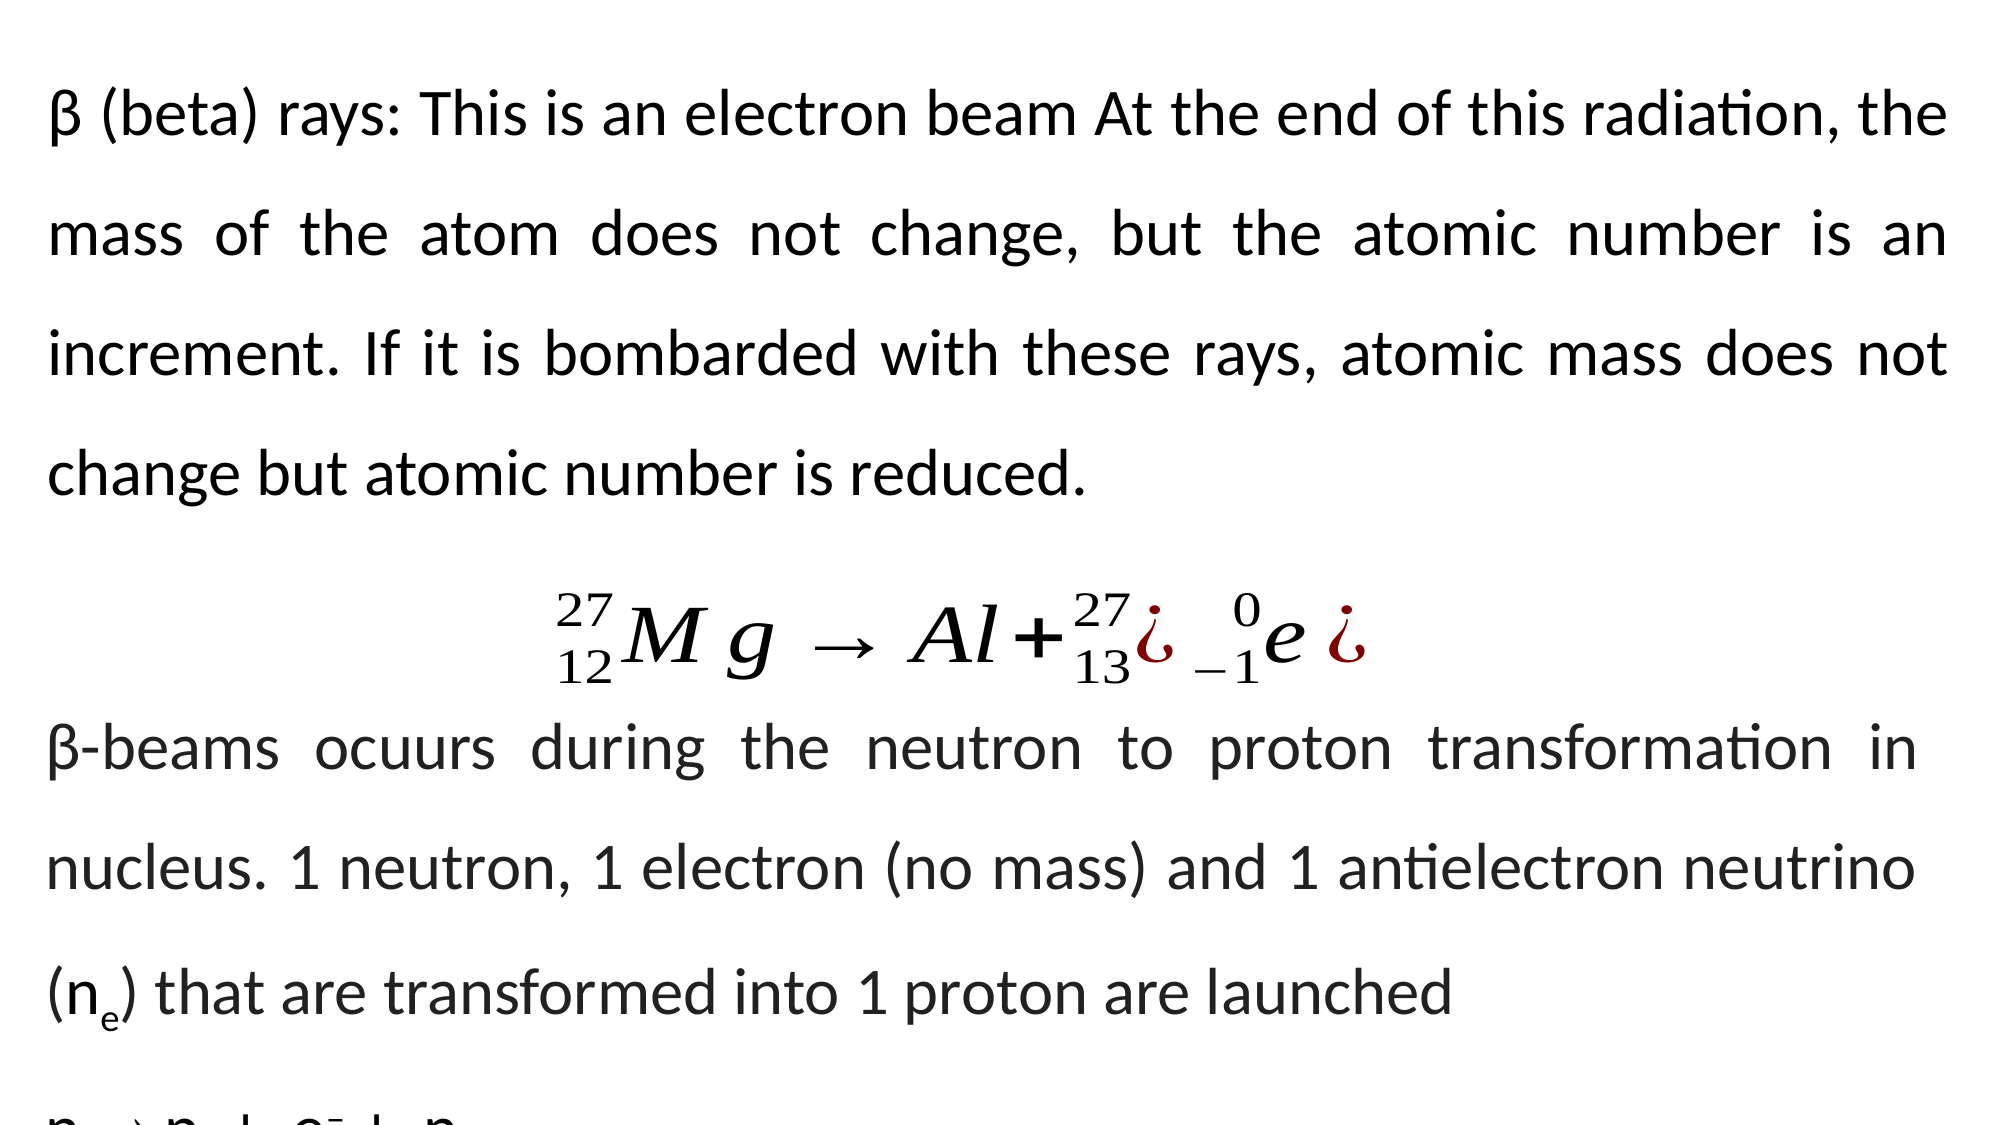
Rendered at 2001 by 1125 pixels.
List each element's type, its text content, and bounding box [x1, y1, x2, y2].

text_box β-beams ocuurs during the neutron to proton transformation in nucleus. 1 neutron, 1 electron (no mass) and 1 antielectron neutrino (ne) that are transformed into 1 proton are launched n  p + e– + ne [30, 535, 1934, 1125]
